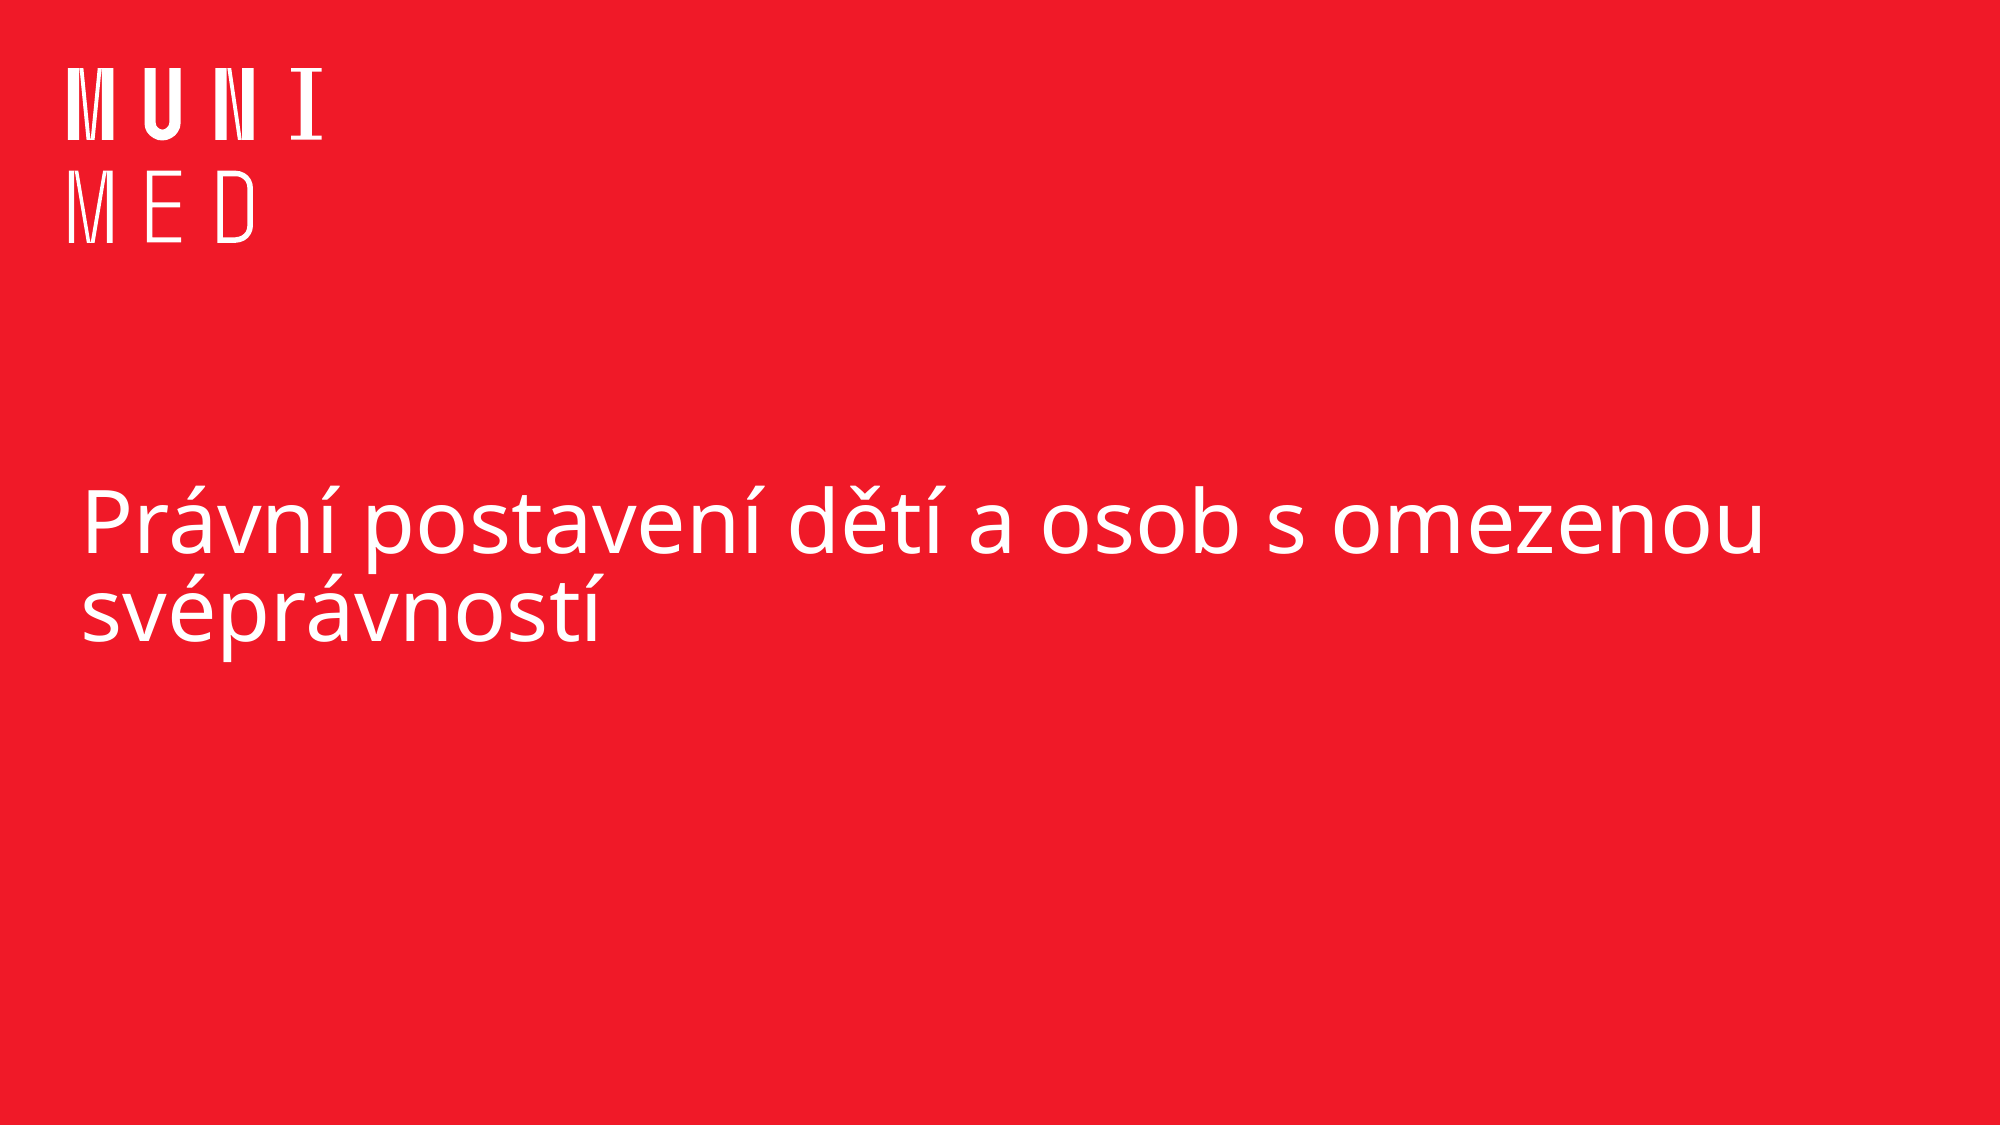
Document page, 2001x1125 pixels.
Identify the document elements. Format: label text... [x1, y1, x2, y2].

title Právní postavení dětí a osob s omezenou svéprávností [65, 475, 1930, 668]
